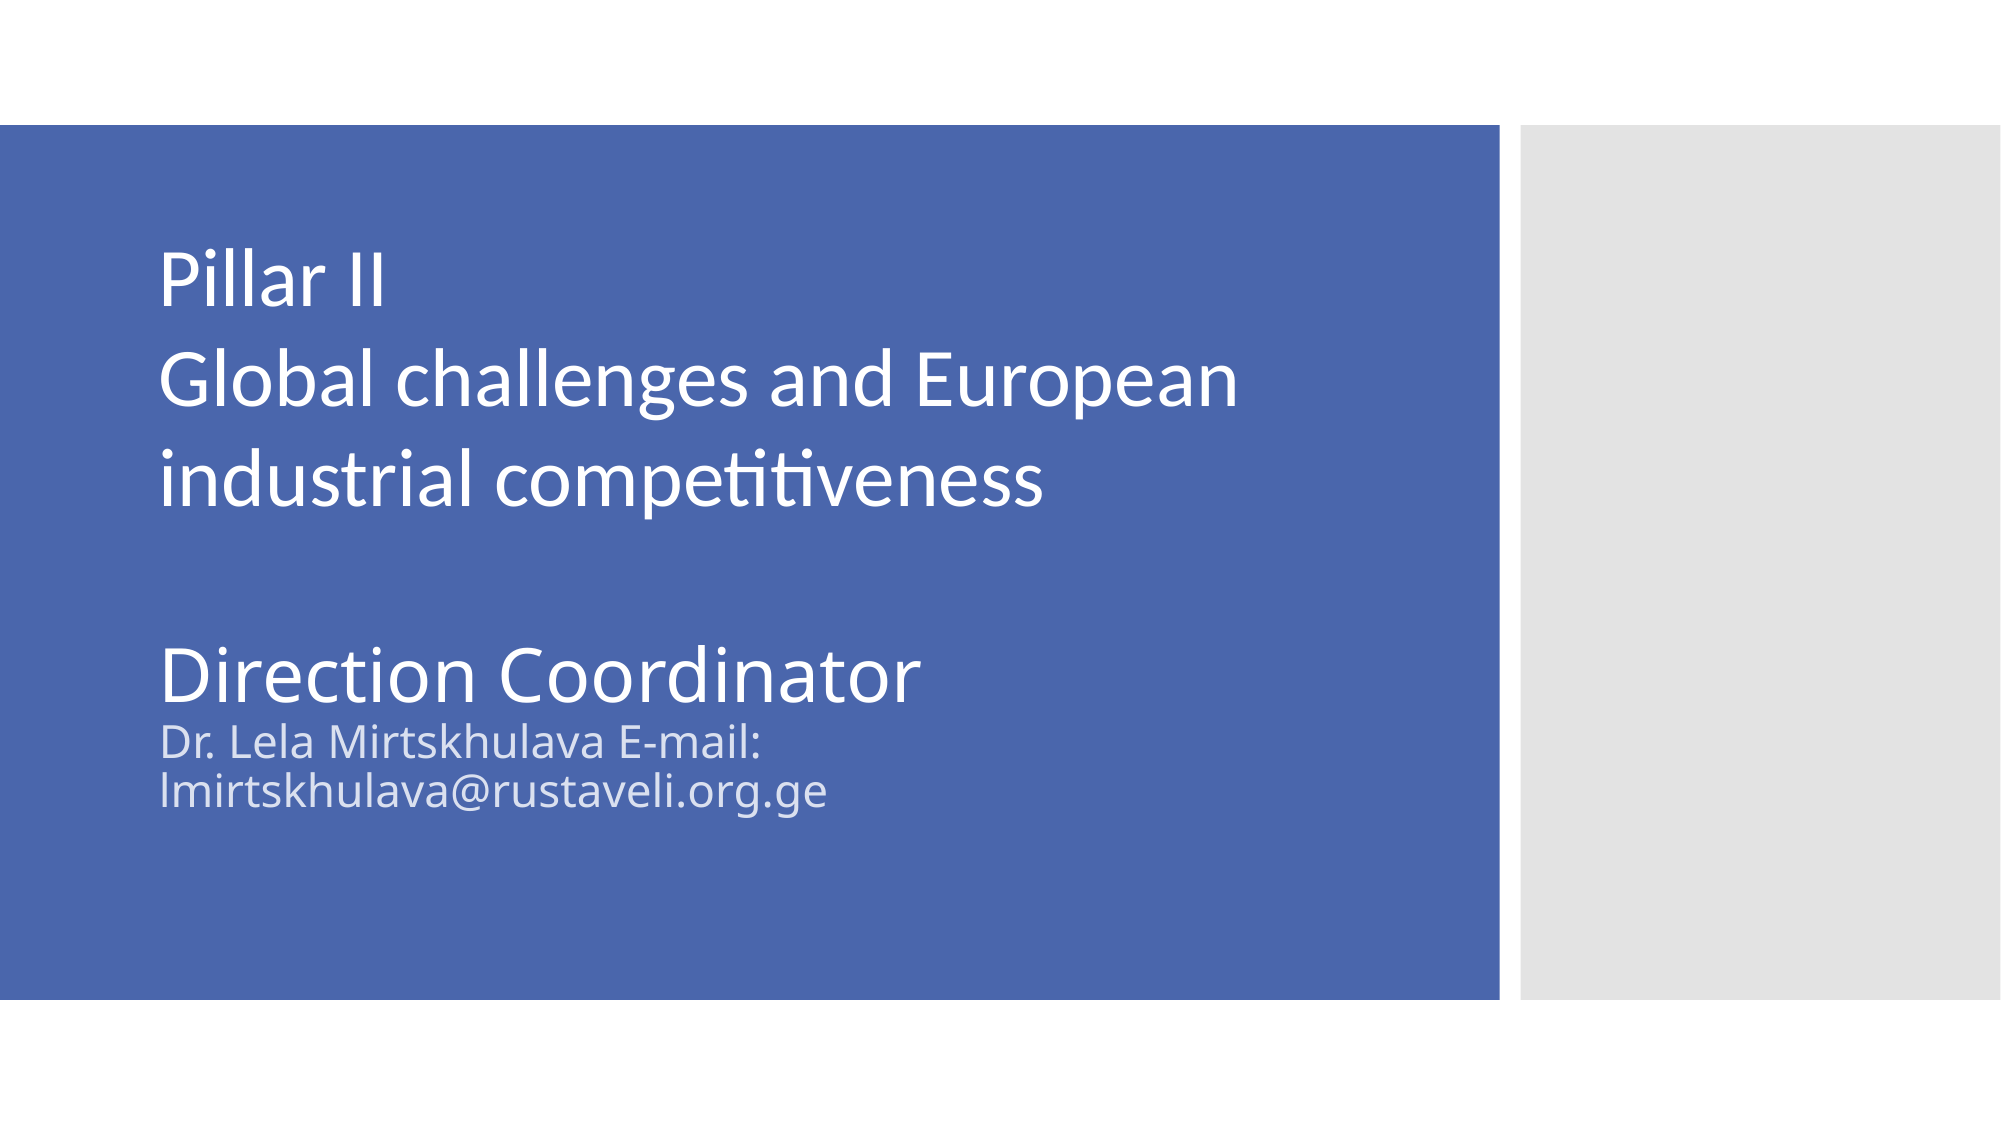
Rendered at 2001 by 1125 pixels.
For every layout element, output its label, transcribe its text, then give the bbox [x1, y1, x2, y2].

text_box Pillar II Global challenges and European industrial competitiveness Direction Coordinator Dr. Lela Mirtskhulava E-mail: lmirtskhulava@rustaveli.org.ge [144, 215, 1322, 825]
